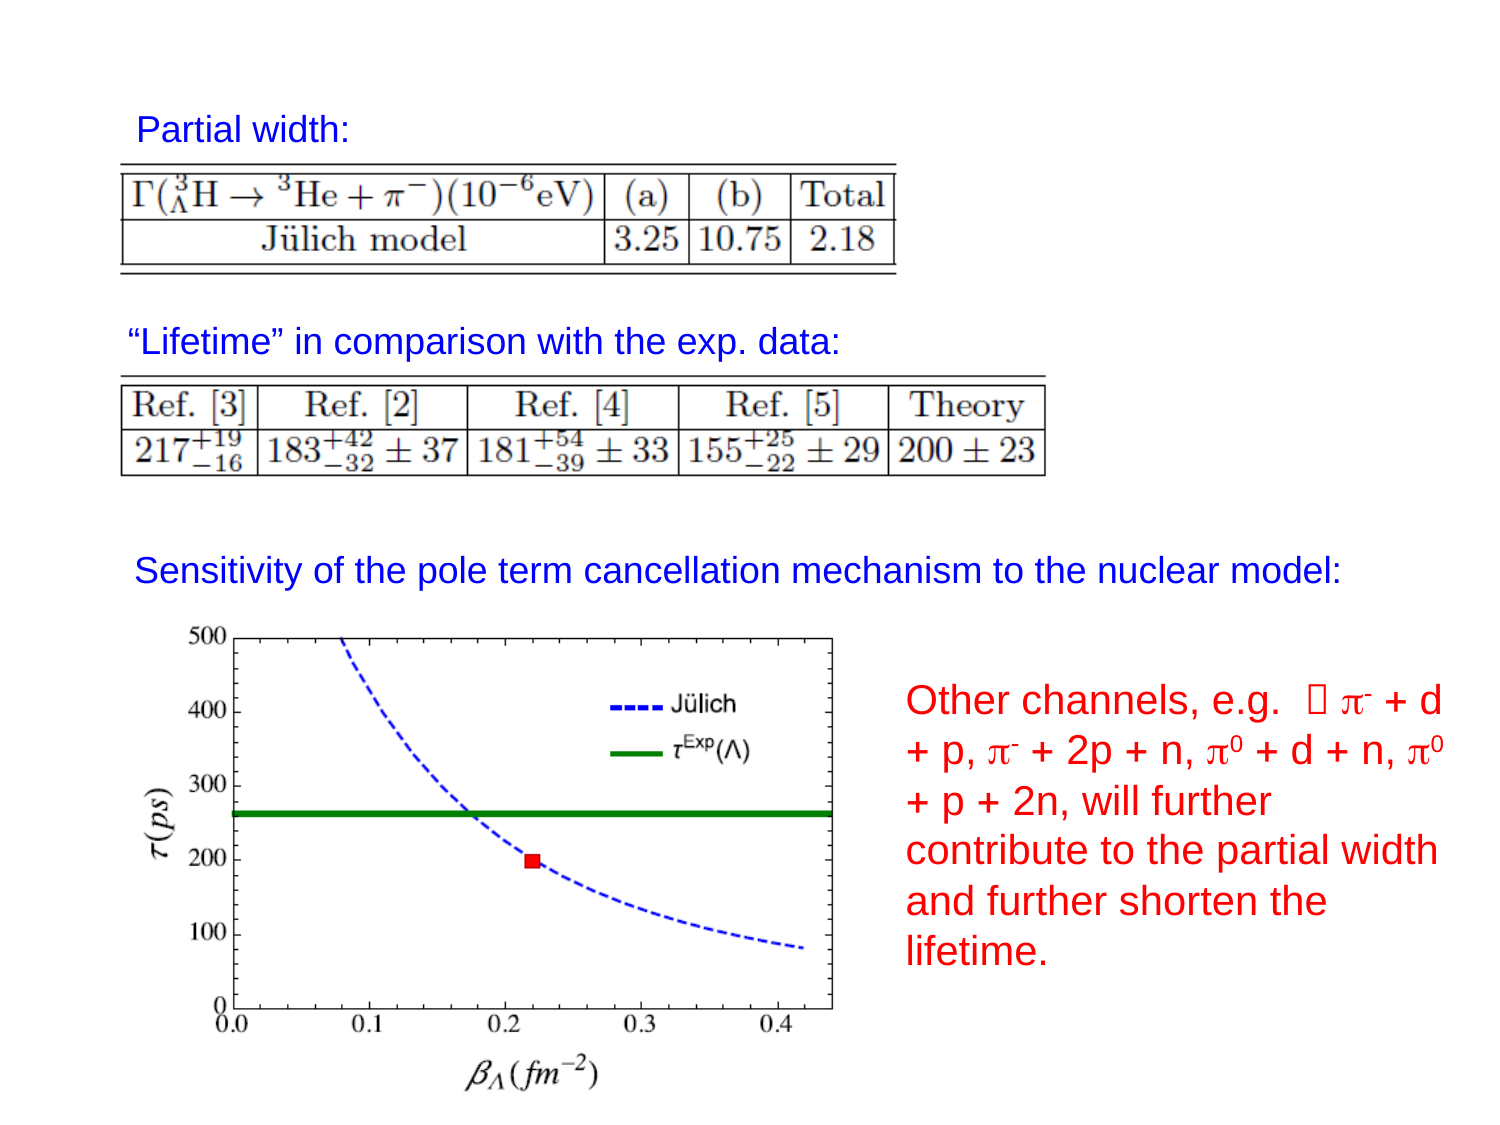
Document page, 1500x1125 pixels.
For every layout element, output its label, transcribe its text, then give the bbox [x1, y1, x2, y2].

picture [136, 612, 845, 1095]
text_box “Lifetime” in comparison with the exp. data: [113, 309, 868, 362]
text_box Partial width: [121, 97, 376, 147]
picture [107, 363, 1057, 489]
picture [104, 148, 906, 289]
text_box Sensitivity of the pole term cancellation mechanism to the nuclear model: [119, 538, 1369, 599]
